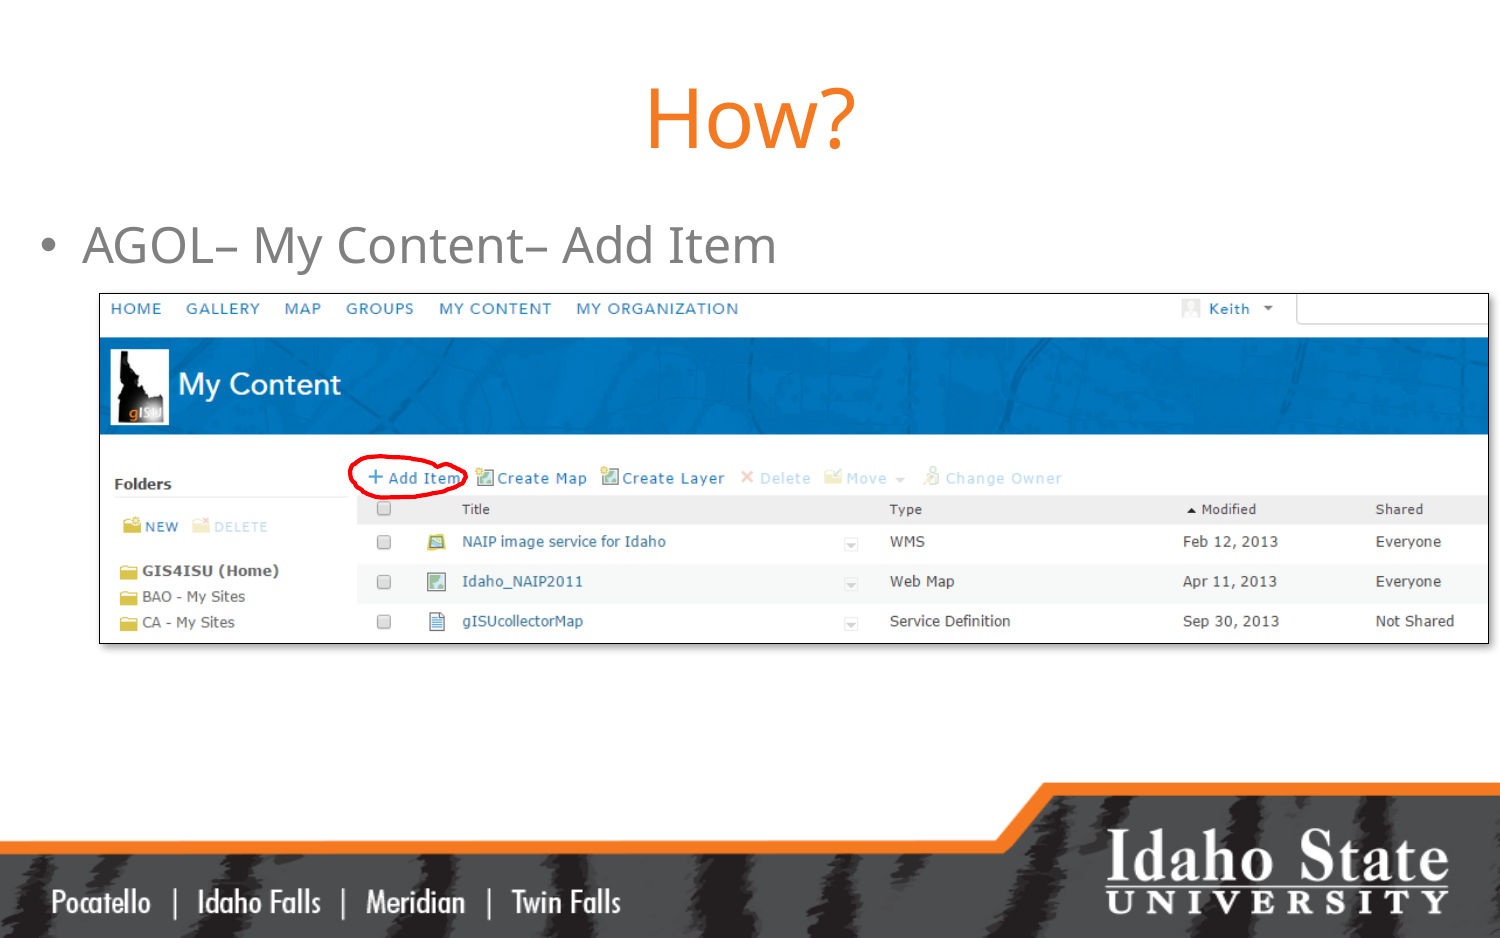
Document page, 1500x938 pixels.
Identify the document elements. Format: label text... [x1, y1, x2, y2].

title How? [74, 37, 1426, 195]
list AGOL– My Content– Add Item [24, 206, 1376, 826]
picture [0, 0, 1500, 938]
